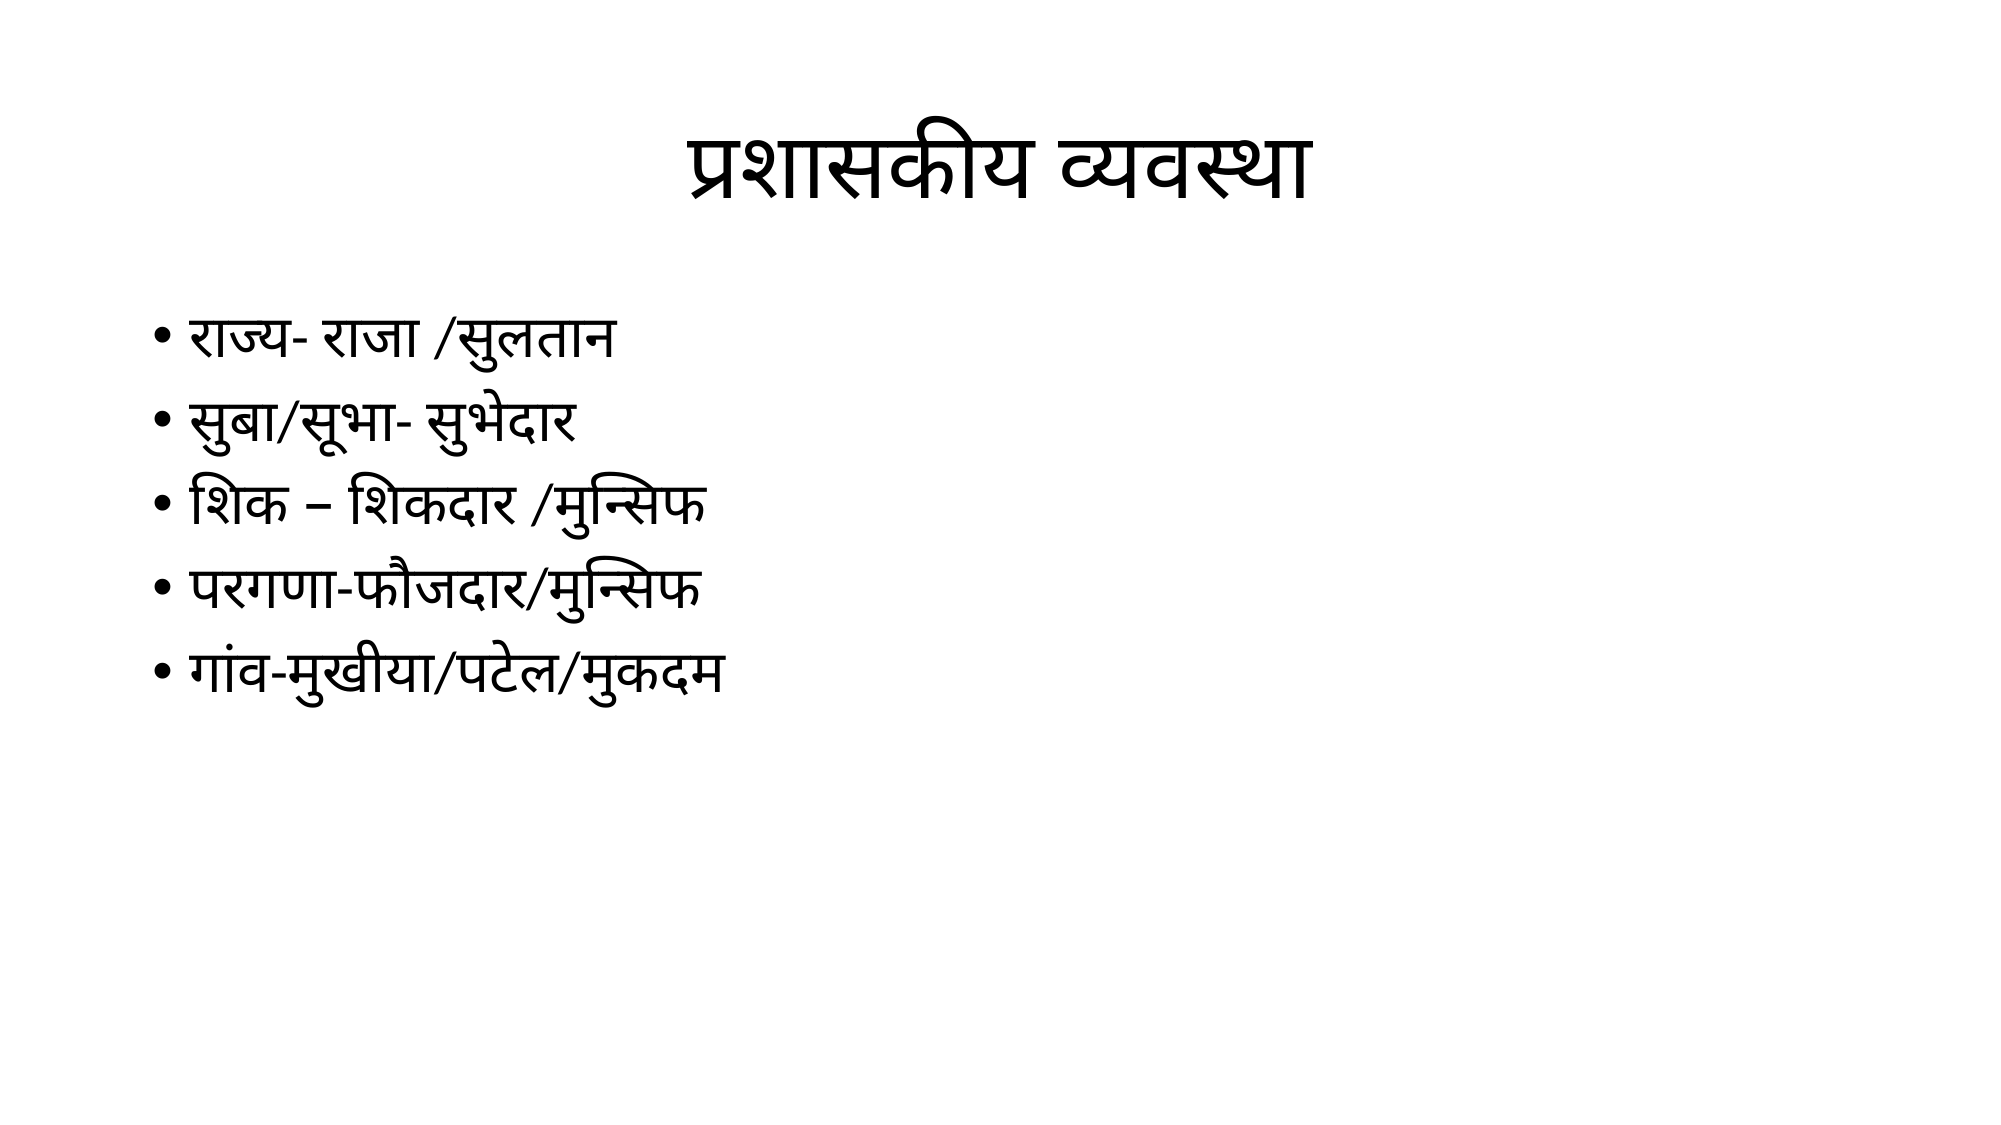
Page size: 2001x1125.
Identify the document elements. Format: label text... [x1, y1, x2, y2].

list राज्य- राजा /सुलतान सुबा/सूभा- सुभेदार शिक – शिकदार /मुन्सिफ परगणा-फौजदार/मुन्सिफ गांव-मुखीया/पटेल/मुकदम [137, 299, 1863, 1014]
title प्रशासकीय व्यवस्था [137, 59, 1863, 278]
